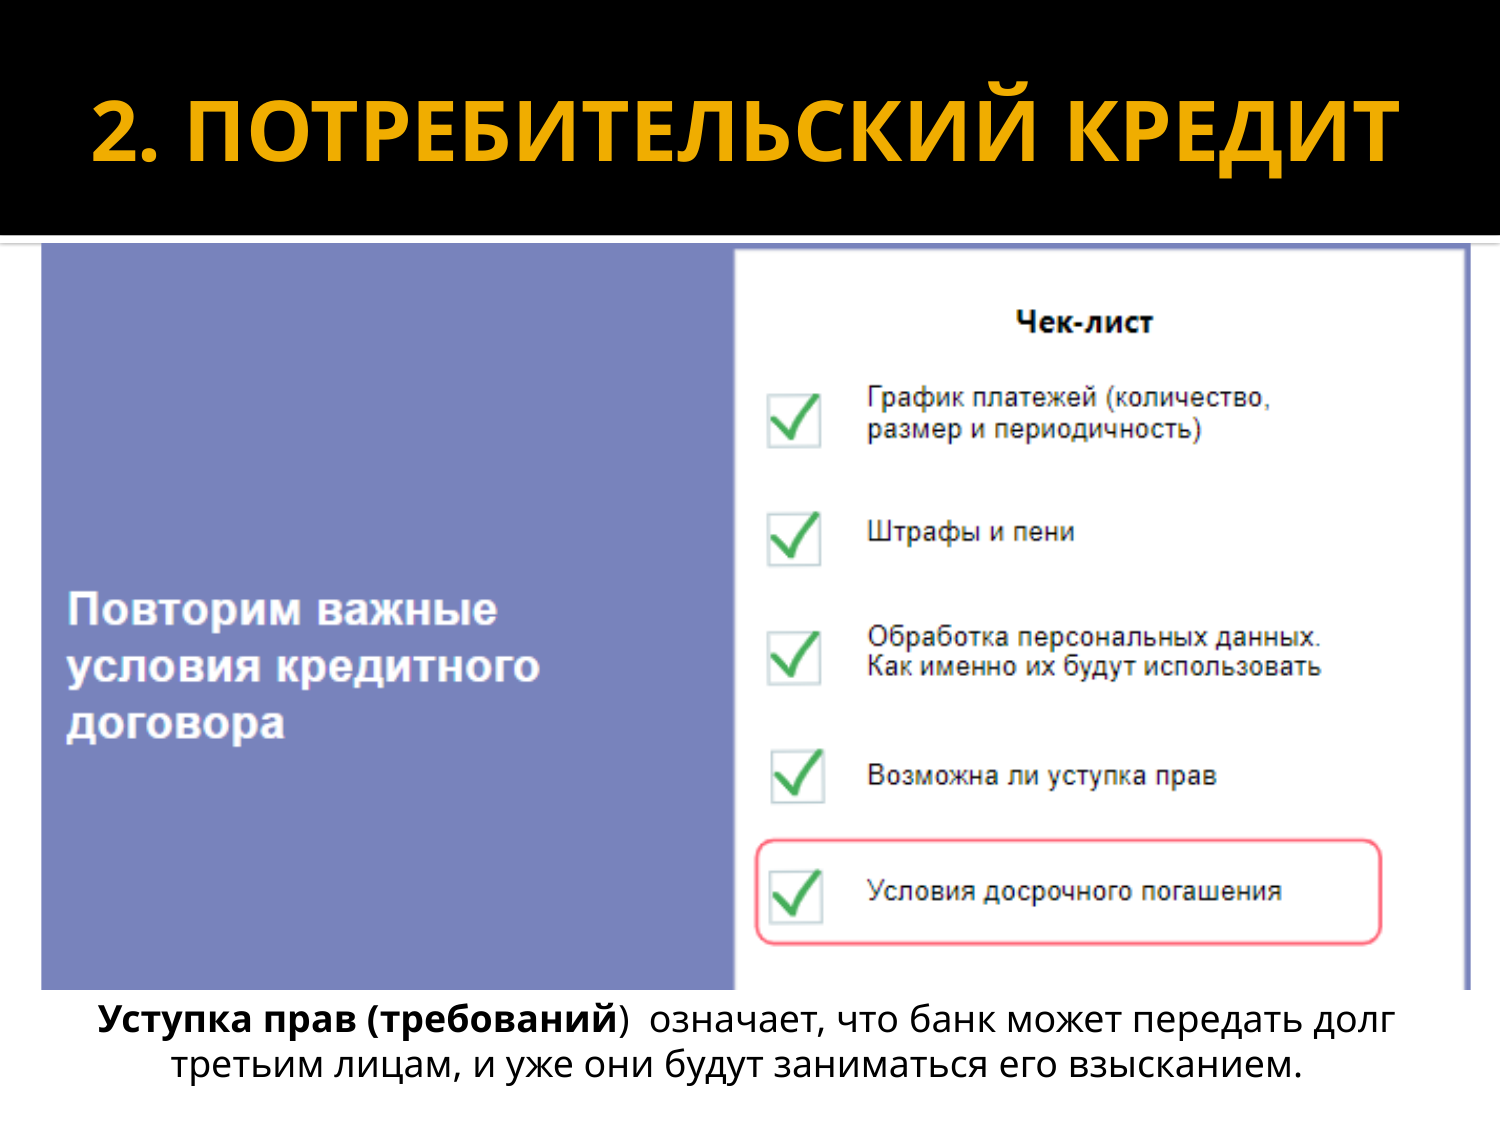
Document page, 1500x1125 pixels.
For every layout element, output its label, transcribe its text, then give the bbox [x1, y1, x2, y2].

picture [41, 243, 1471, 990]
text_box Уступка прав (требований) означает, что банк может передать долг третьим лицам, и уже они будут заниматься его взысканием. [29, 987, 1465, 1093]
title 2. ПОТРЕБИТЕЛЬСКИЙ КРЕДИТ [75, 25, 1425, 231]
